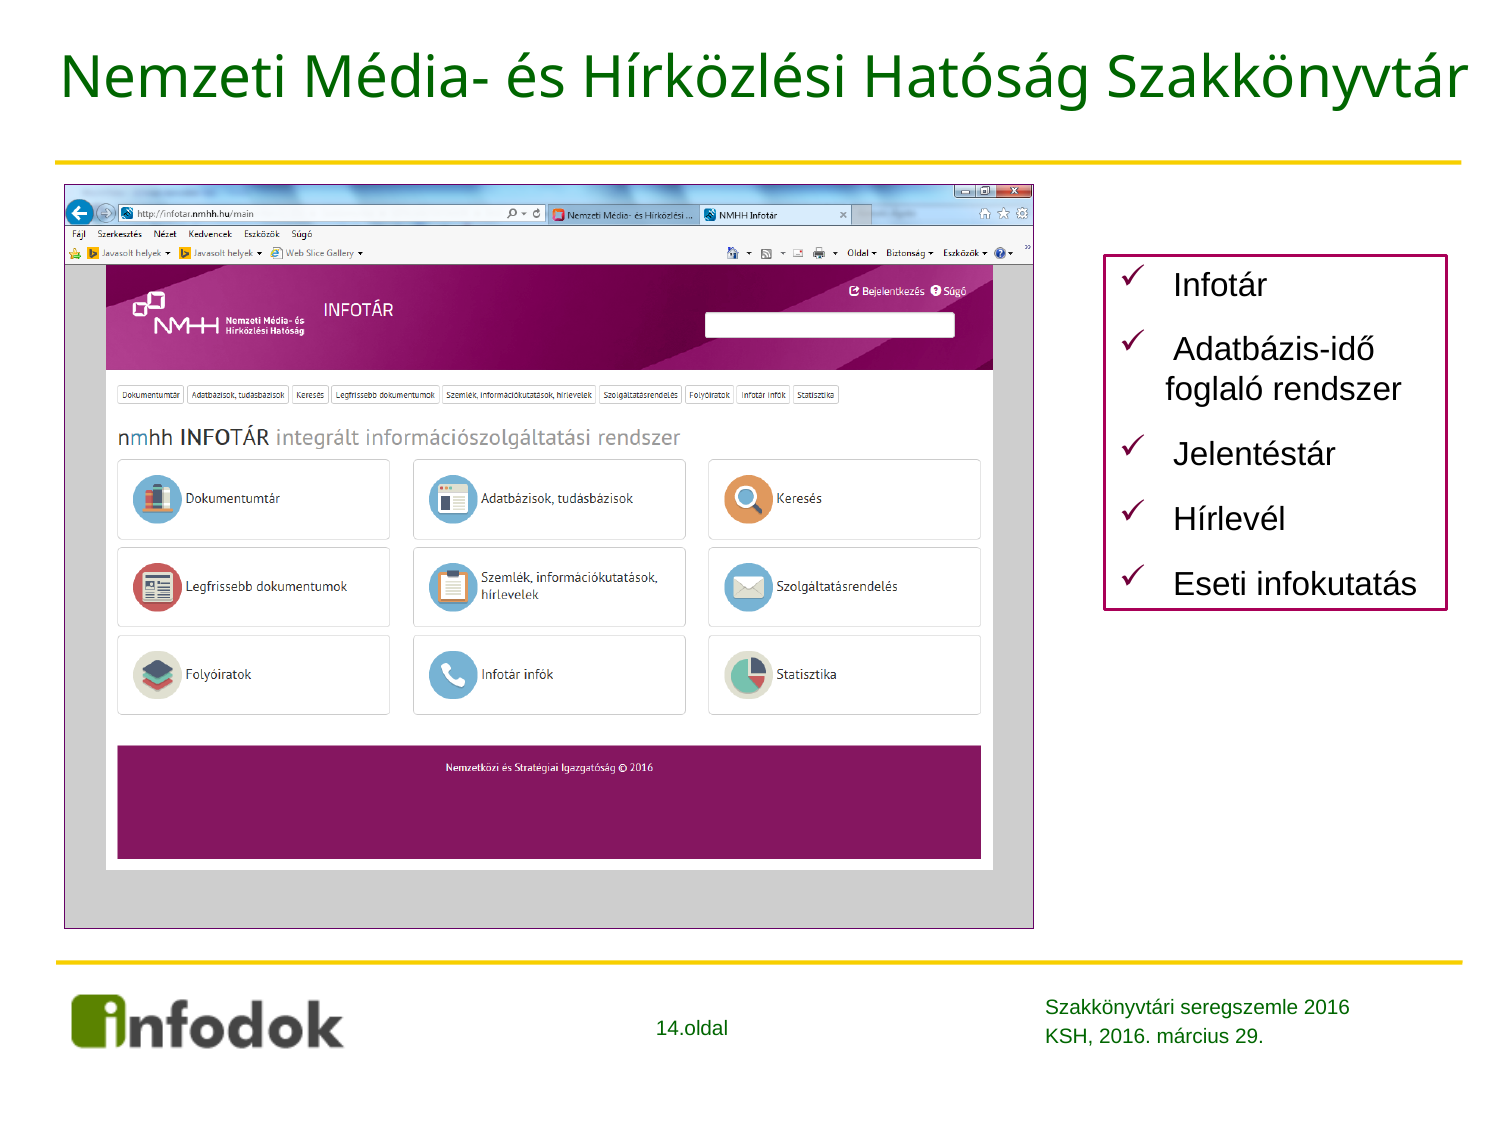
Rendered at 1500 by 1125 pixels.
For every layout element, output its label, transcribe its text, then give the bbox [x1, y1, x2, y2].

text_box Infotár Adatbázis-idő foglaló rendszer Jelentéstár Hírlevél Eseti infokutatás [1104, 255, 1447, 610]
picture [64, 987, 353, 1063]
picture [64, 184, 1034, 929]
title Nemzeti Média- és Hírközlési Hatóság Szakkönyvtár [29, 45, 1500, 138]
